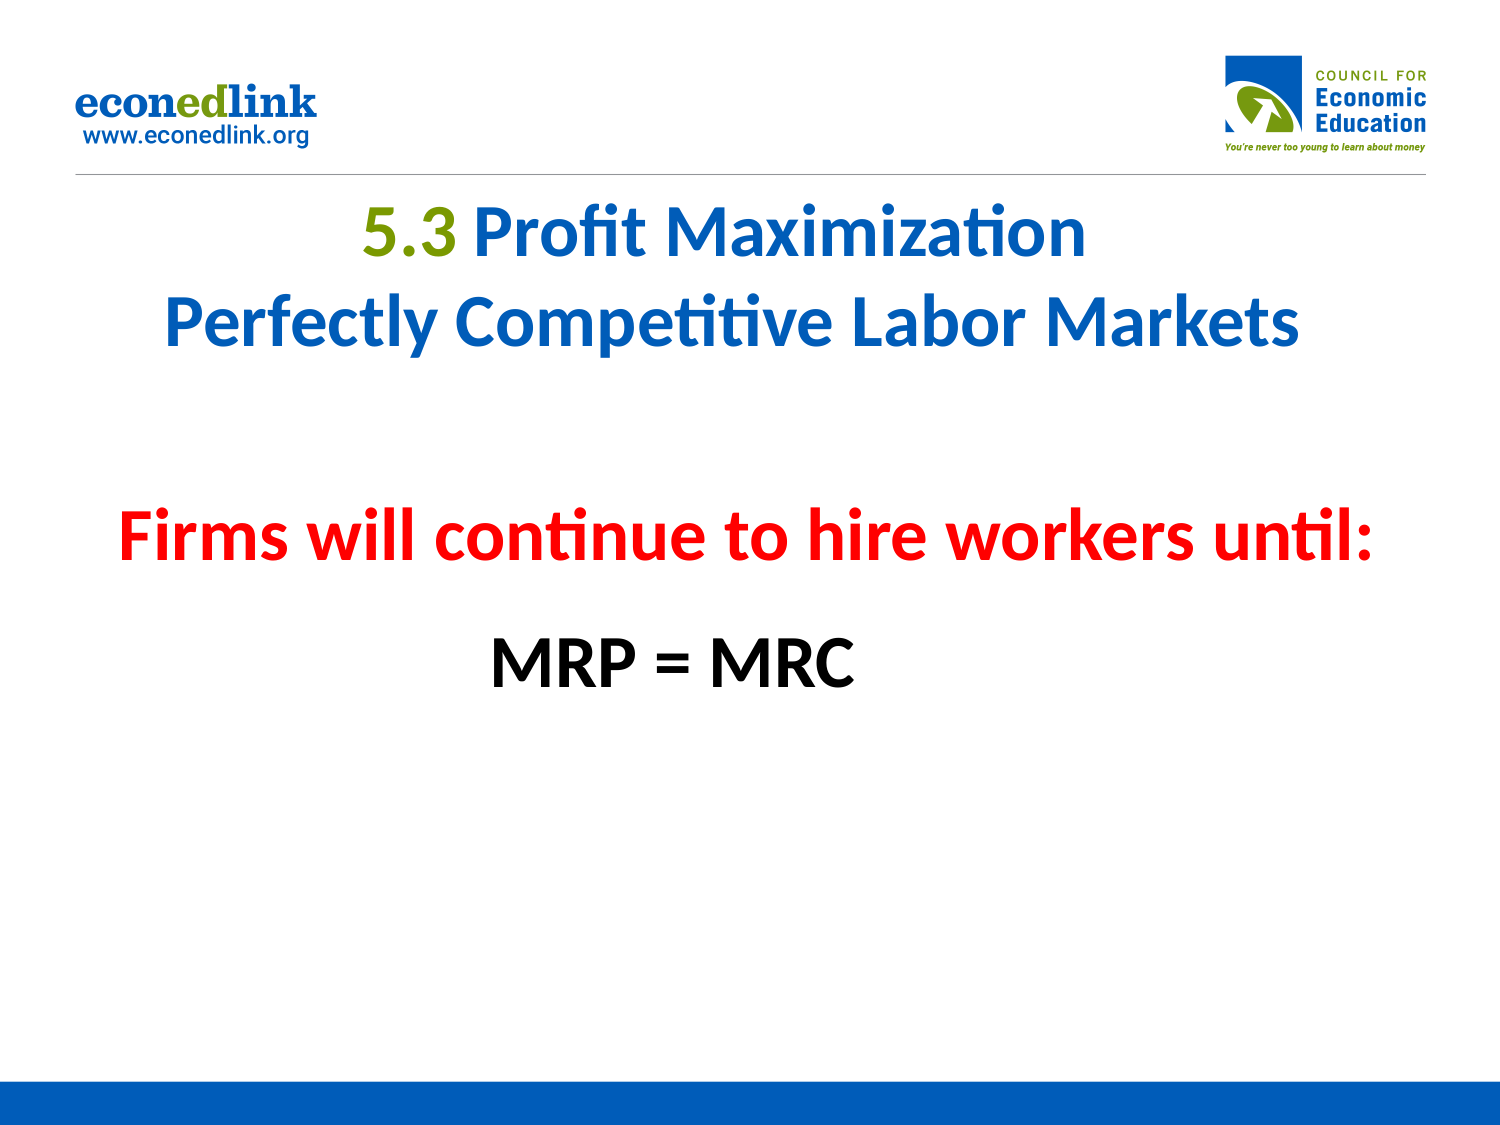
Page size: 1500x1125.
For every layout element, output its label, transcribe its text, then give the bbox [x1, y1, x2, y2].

title 5.3 Profit Maximization Perfectly Competitive Labor Markets [13, 177, 1436, 366]
list Firms will continue to hire workers until: MRP = MRC [103, 477, 1455, 1098]
picture [0, 0, 1500, 1125]
